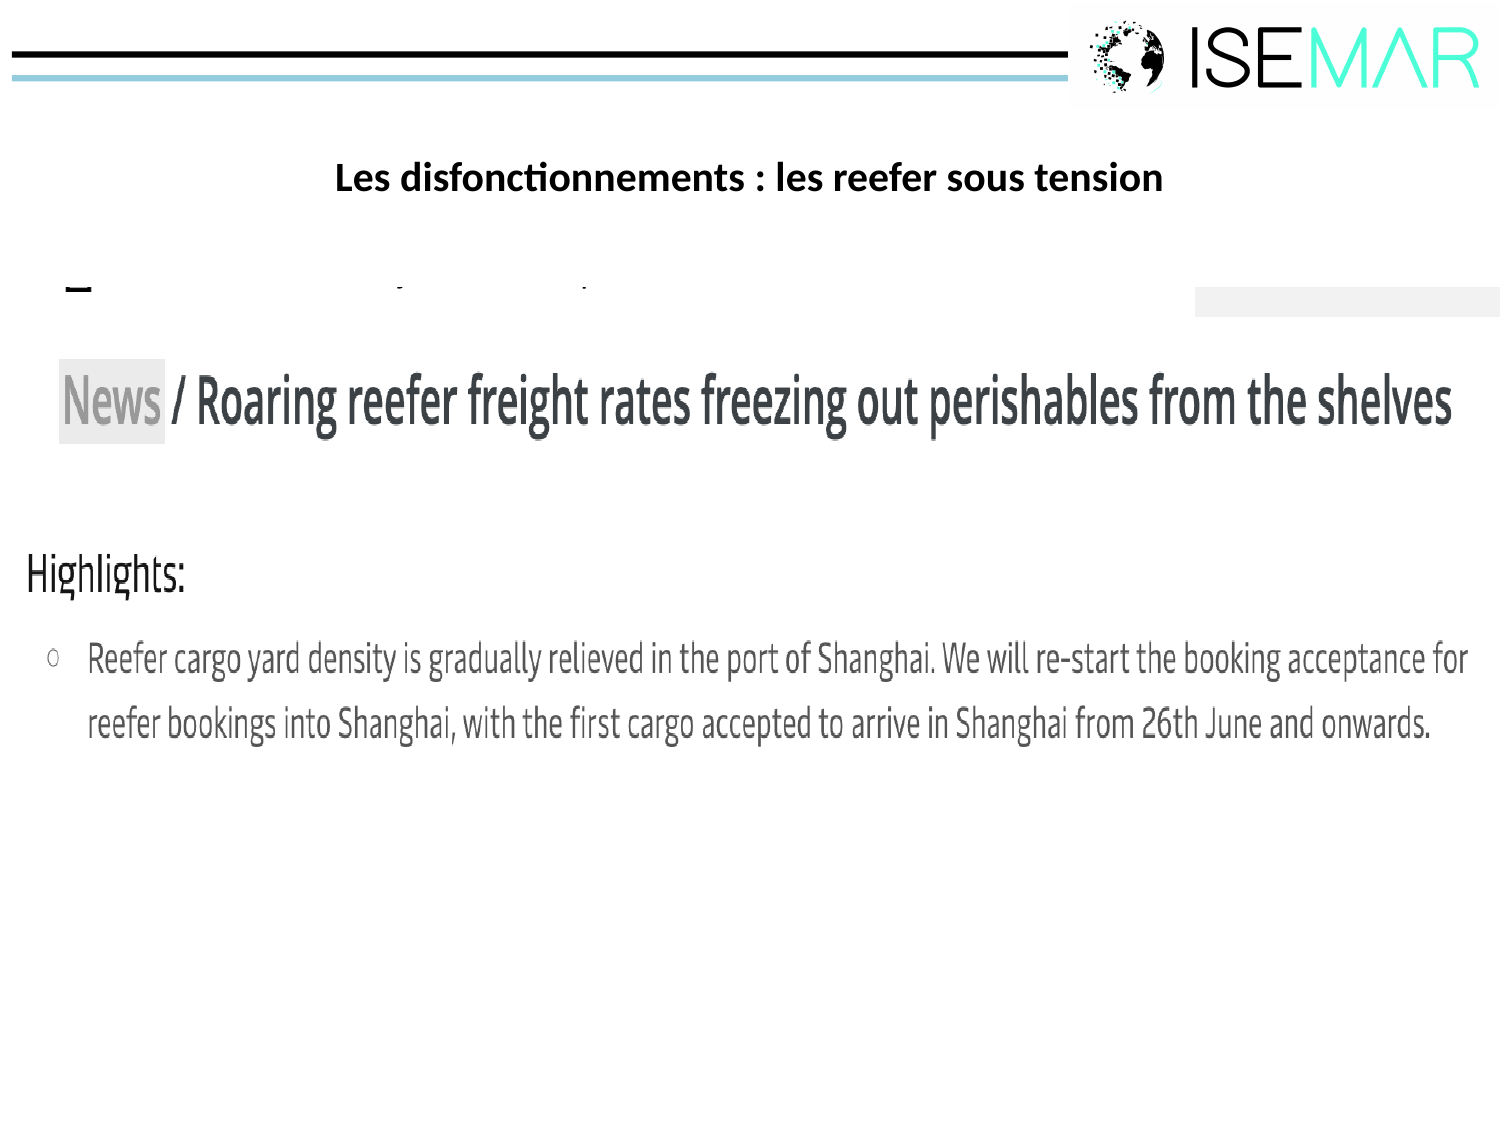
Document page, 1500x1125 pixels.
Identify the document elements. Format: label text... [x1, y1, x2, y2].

picture [0, 287, 1500, 765]
picture [1068, 2, 1500, 109]
text_box Les disfonctionnements : les reefer sous tension [320, 141, 1180, 207]
